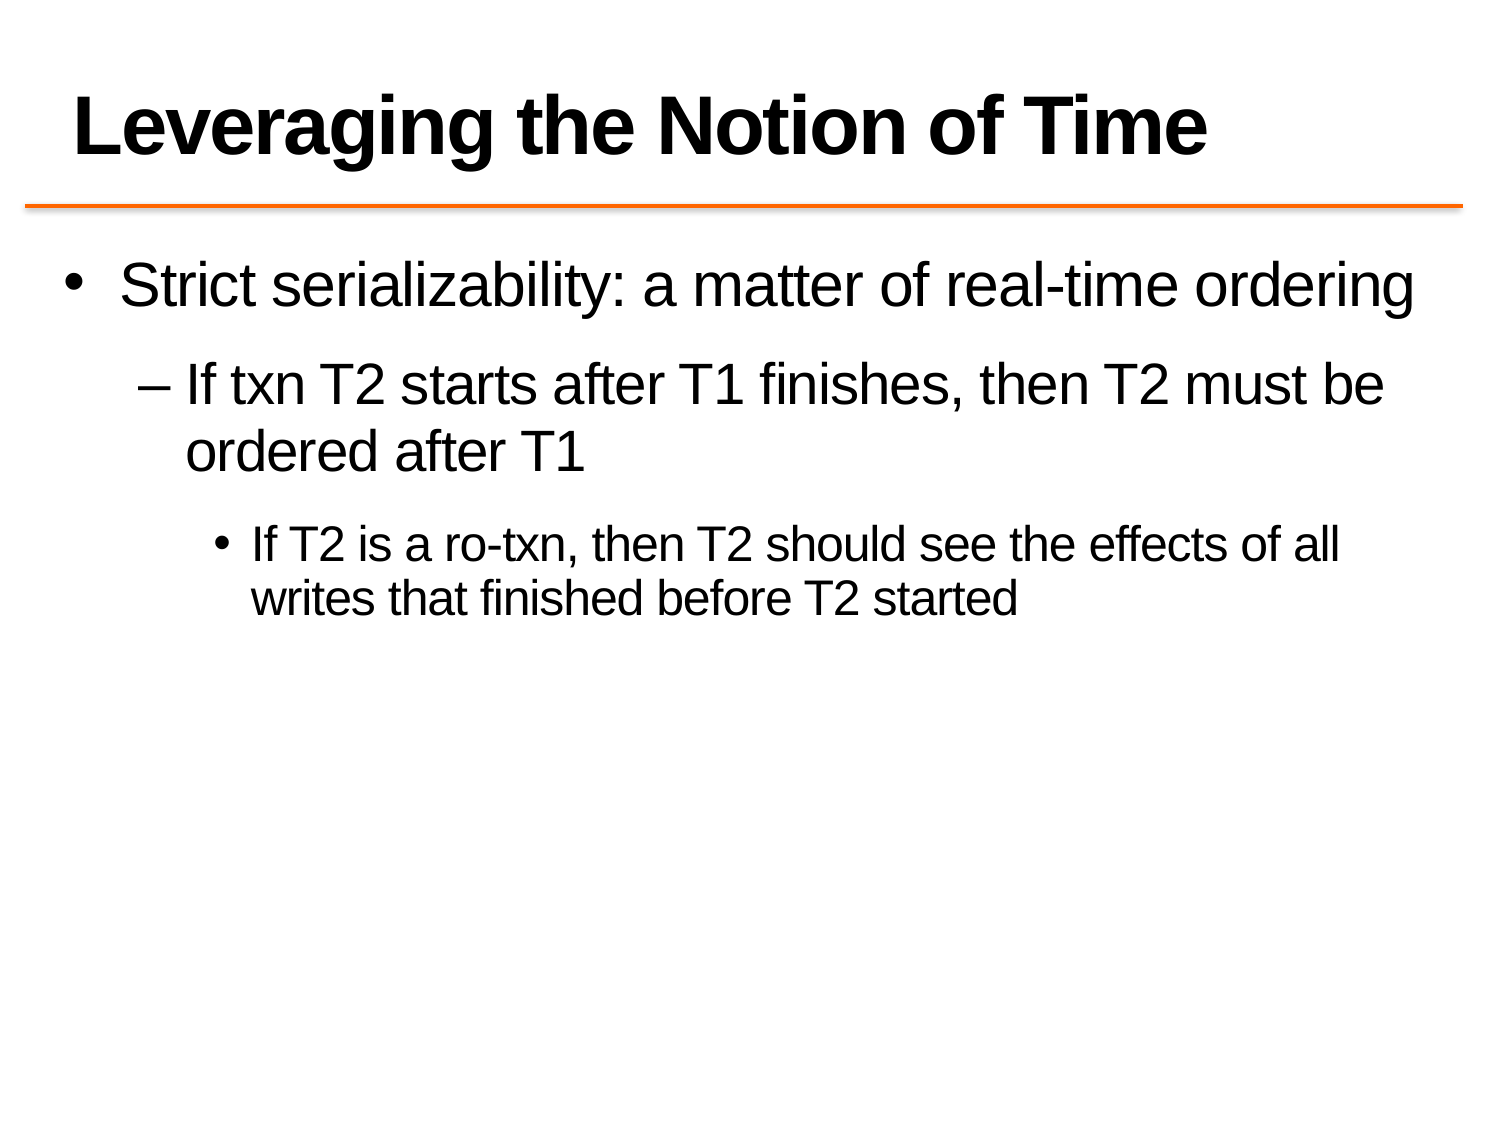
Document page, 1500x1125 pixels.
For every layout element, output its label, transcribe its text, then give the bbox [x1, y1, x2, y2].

list Strict serializability: a matter of real-time ordering If txn T2 starts after T1 finishes, then T2 must be ordered after T1 If T2 is a ro-txn, then T2 should see the effects of all writes that finished before T2 started [57, 237, 1463, 1060]
title Leveraging the Notion of Time [57, 2, 1463, 178]
